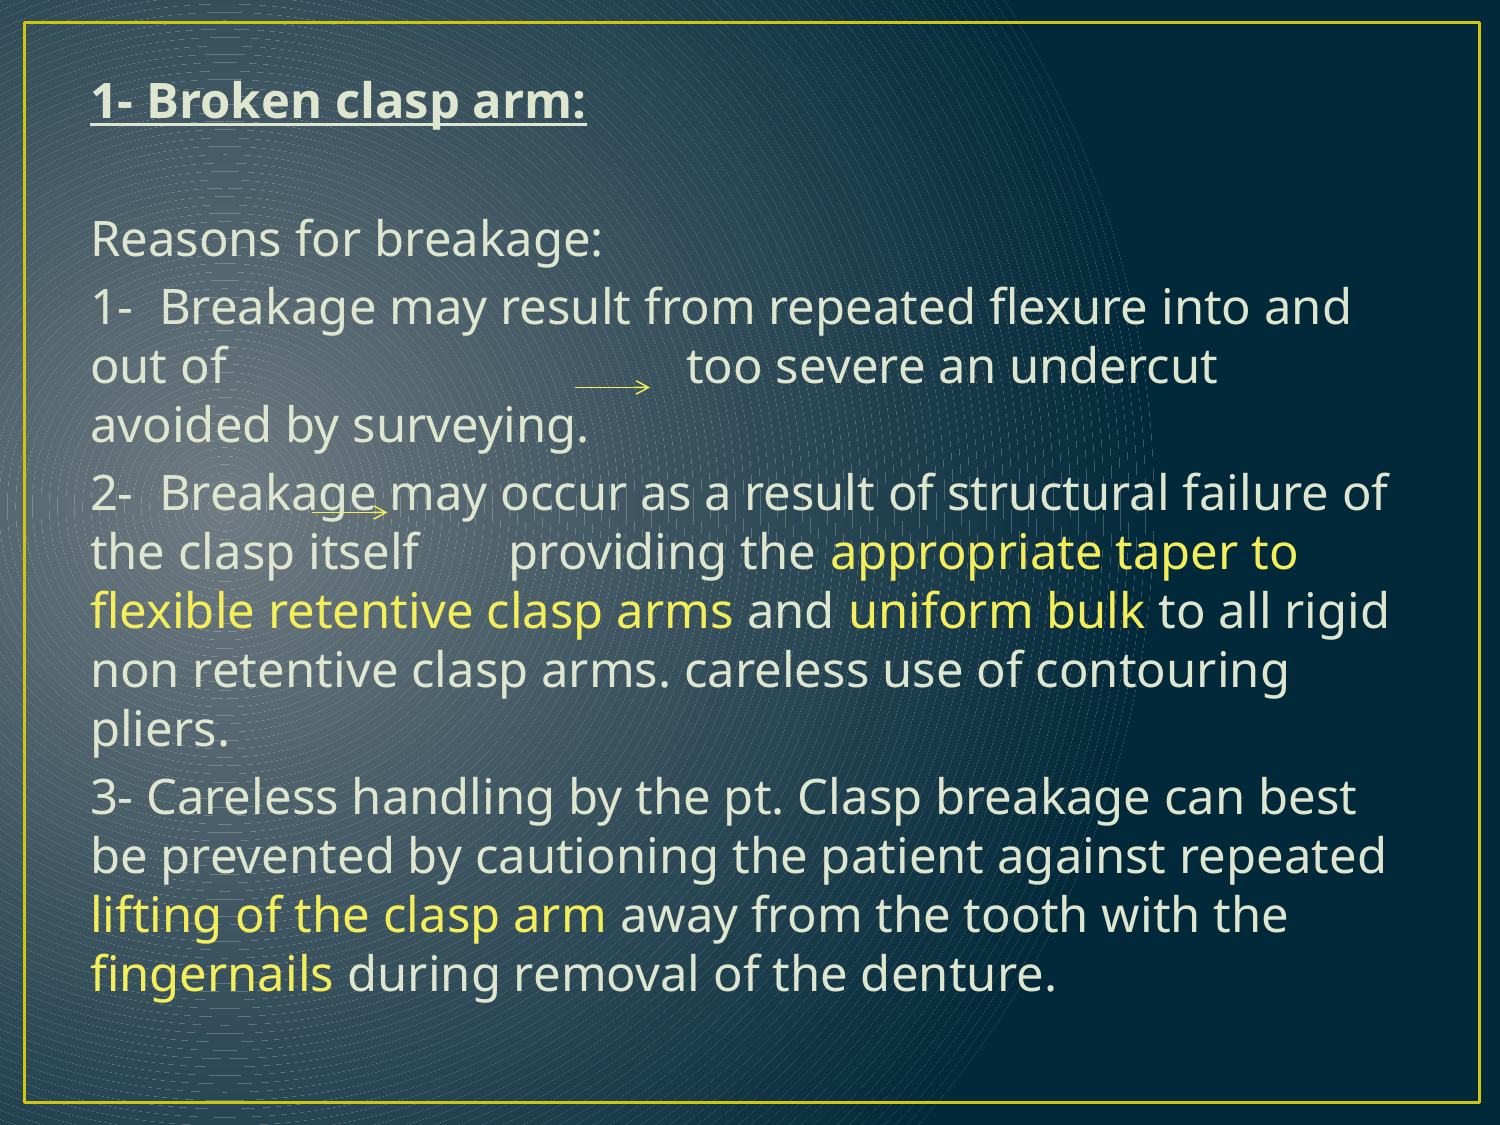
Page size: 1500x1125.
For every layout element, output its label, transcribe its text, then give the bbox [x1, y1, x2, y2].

list 1- Broken clasp arm: Reasons for breakage: 1- Breakage may result from repeated flexure into and out of too severe an undercut avoided by surveying. 2- Breakage may occur as a result of structural failure of the clasp itself providing the appropriate taper to flexible retentive clasp arms and uniform bulk to all rigid non retentive clasp arms. careless use of contouring pliers. 3- Careless handling by the pt. Clasp breakage can best be prevented by cautioning the patient against repeated lifting of the clasp arm away from the tooth with the fingernails during removal of the denture. [75, 62, 1425, 1013]
